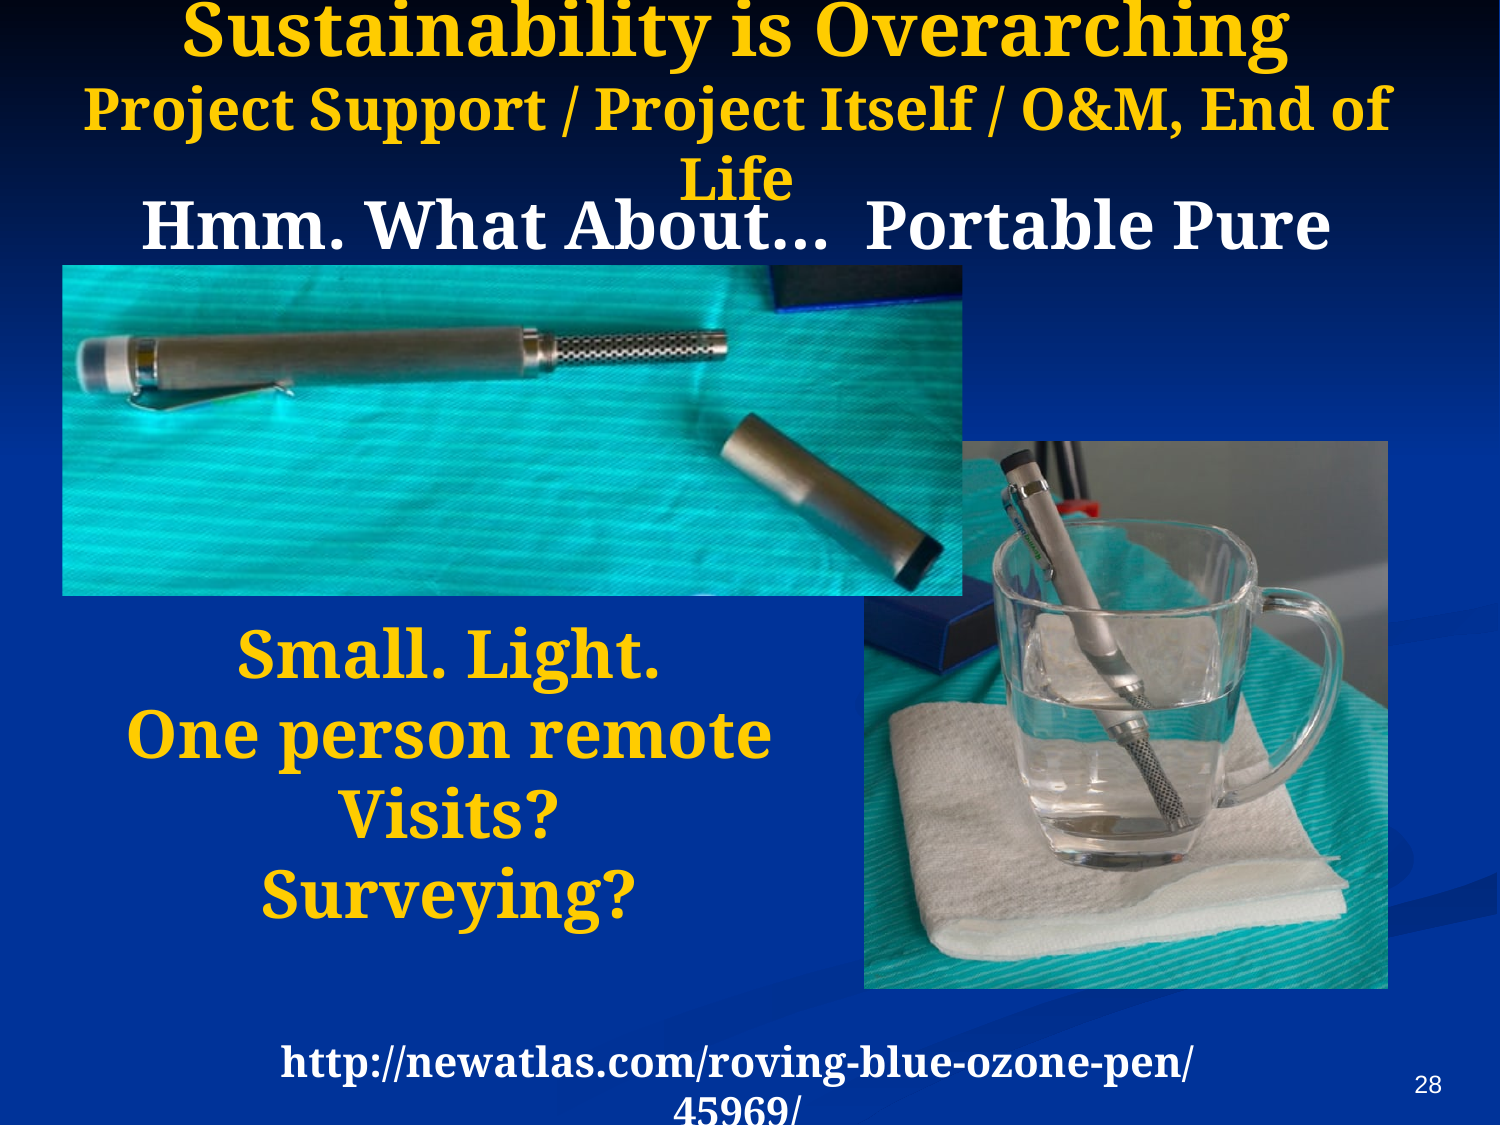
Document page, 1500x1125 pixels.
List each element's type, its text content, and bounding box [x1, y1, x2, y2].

title Small. Light. One person remote Visits? Surveying? [30, 636, 859, 908]
picture [62, 265, 1388, 989]
text_box Sustainability is Overarching Project Support / Project Itself / O&M, End of Life [62, 13, 1413, 175]
slide_number 28 [1263, 1028, 1458, 1107]
text_box http://newatlas.com/roving-blue-ozone-pen/45969/ [212, 1028, 1263, 1125]
text_box Hmm. What About… Portable Pure Water [31, 175, 1444, 350]
